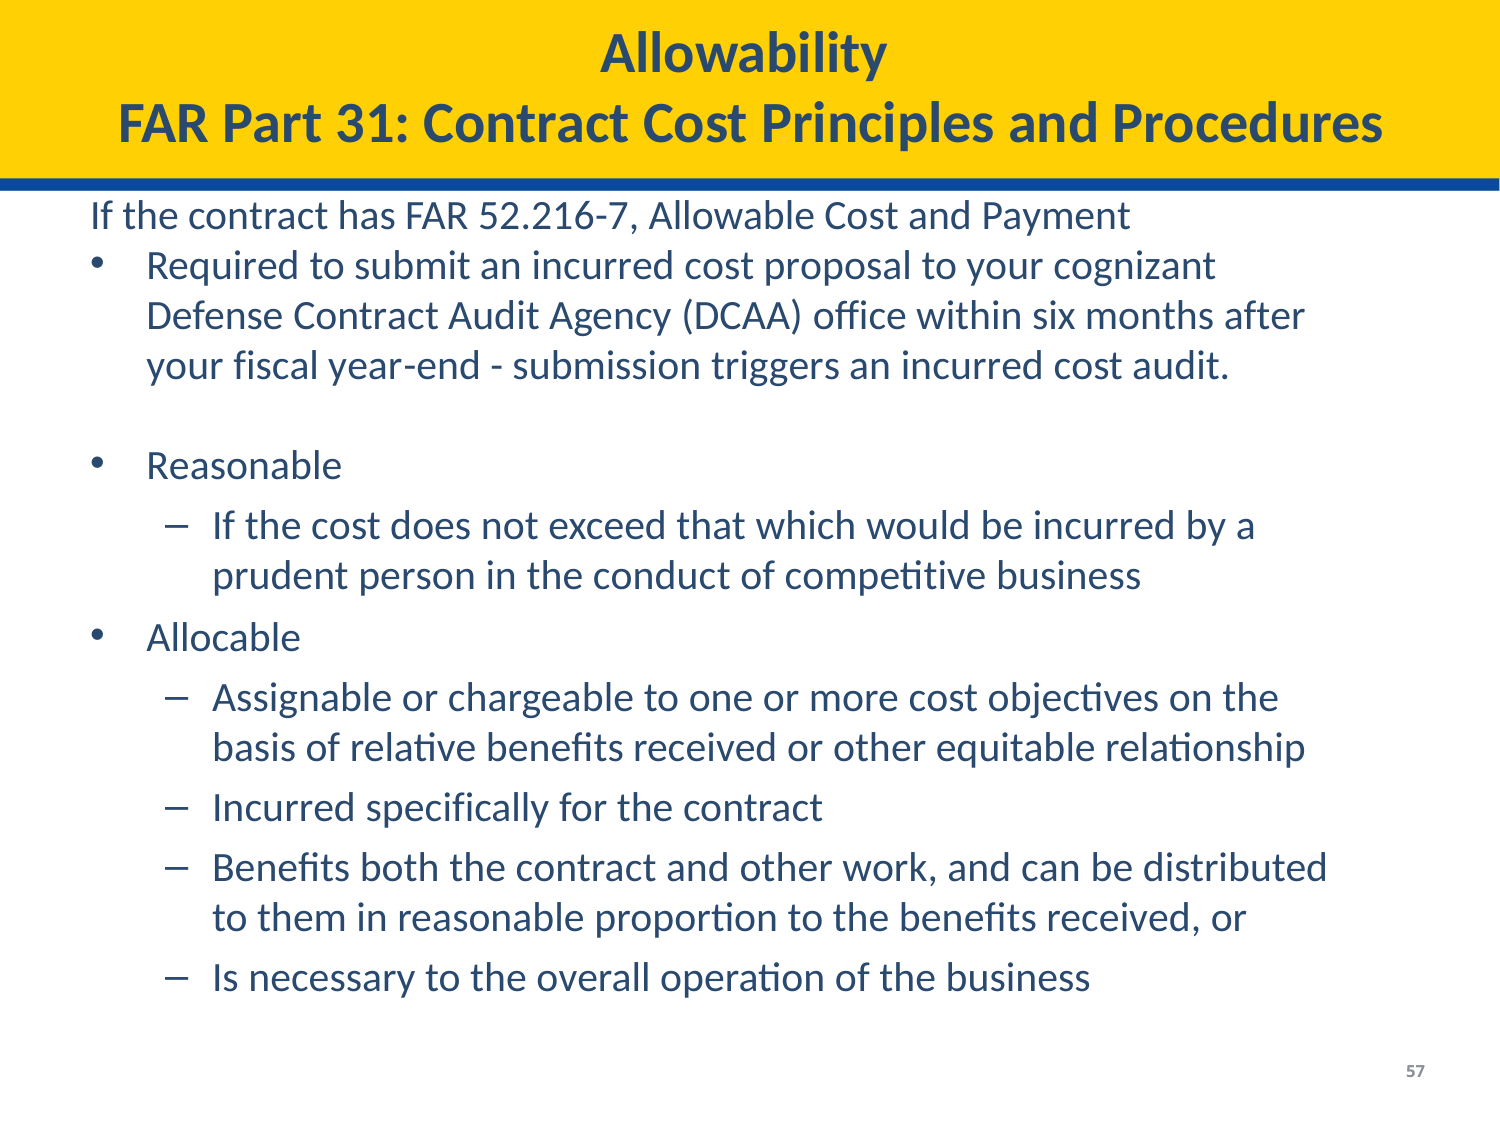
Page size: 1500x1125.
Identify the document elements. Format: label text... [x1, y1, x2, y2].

text_box If the contract has FAR 52.216-7, Allowable Cost and Payment Required to submit an incurred cost proposal to your cognizant Defense Contract Audit Agency (DCAA) office within six months after your fiscal year-end - submission triggers an incurred cost audit. Reasonable If the cost does not exceed that which would be incurred by a prudent person in the conduct of competitive business Allocable Assignable or chargeable to one or more cost objectives on the basis of relative benefits received or other equitable relationship Incurred specifically for the contract Benefits both the contract and other work, and can be distributed to them in reasonable proportion to the benefits received, or Is necessary to the overall operation of the business [87, 187, 1369, 1000]
slide_number 57 [1074, 1042, 1425, 1103]
title Allowability FAR Part 31: Contract Cost Principles and Procedures [0, 0, 1500, 179]
